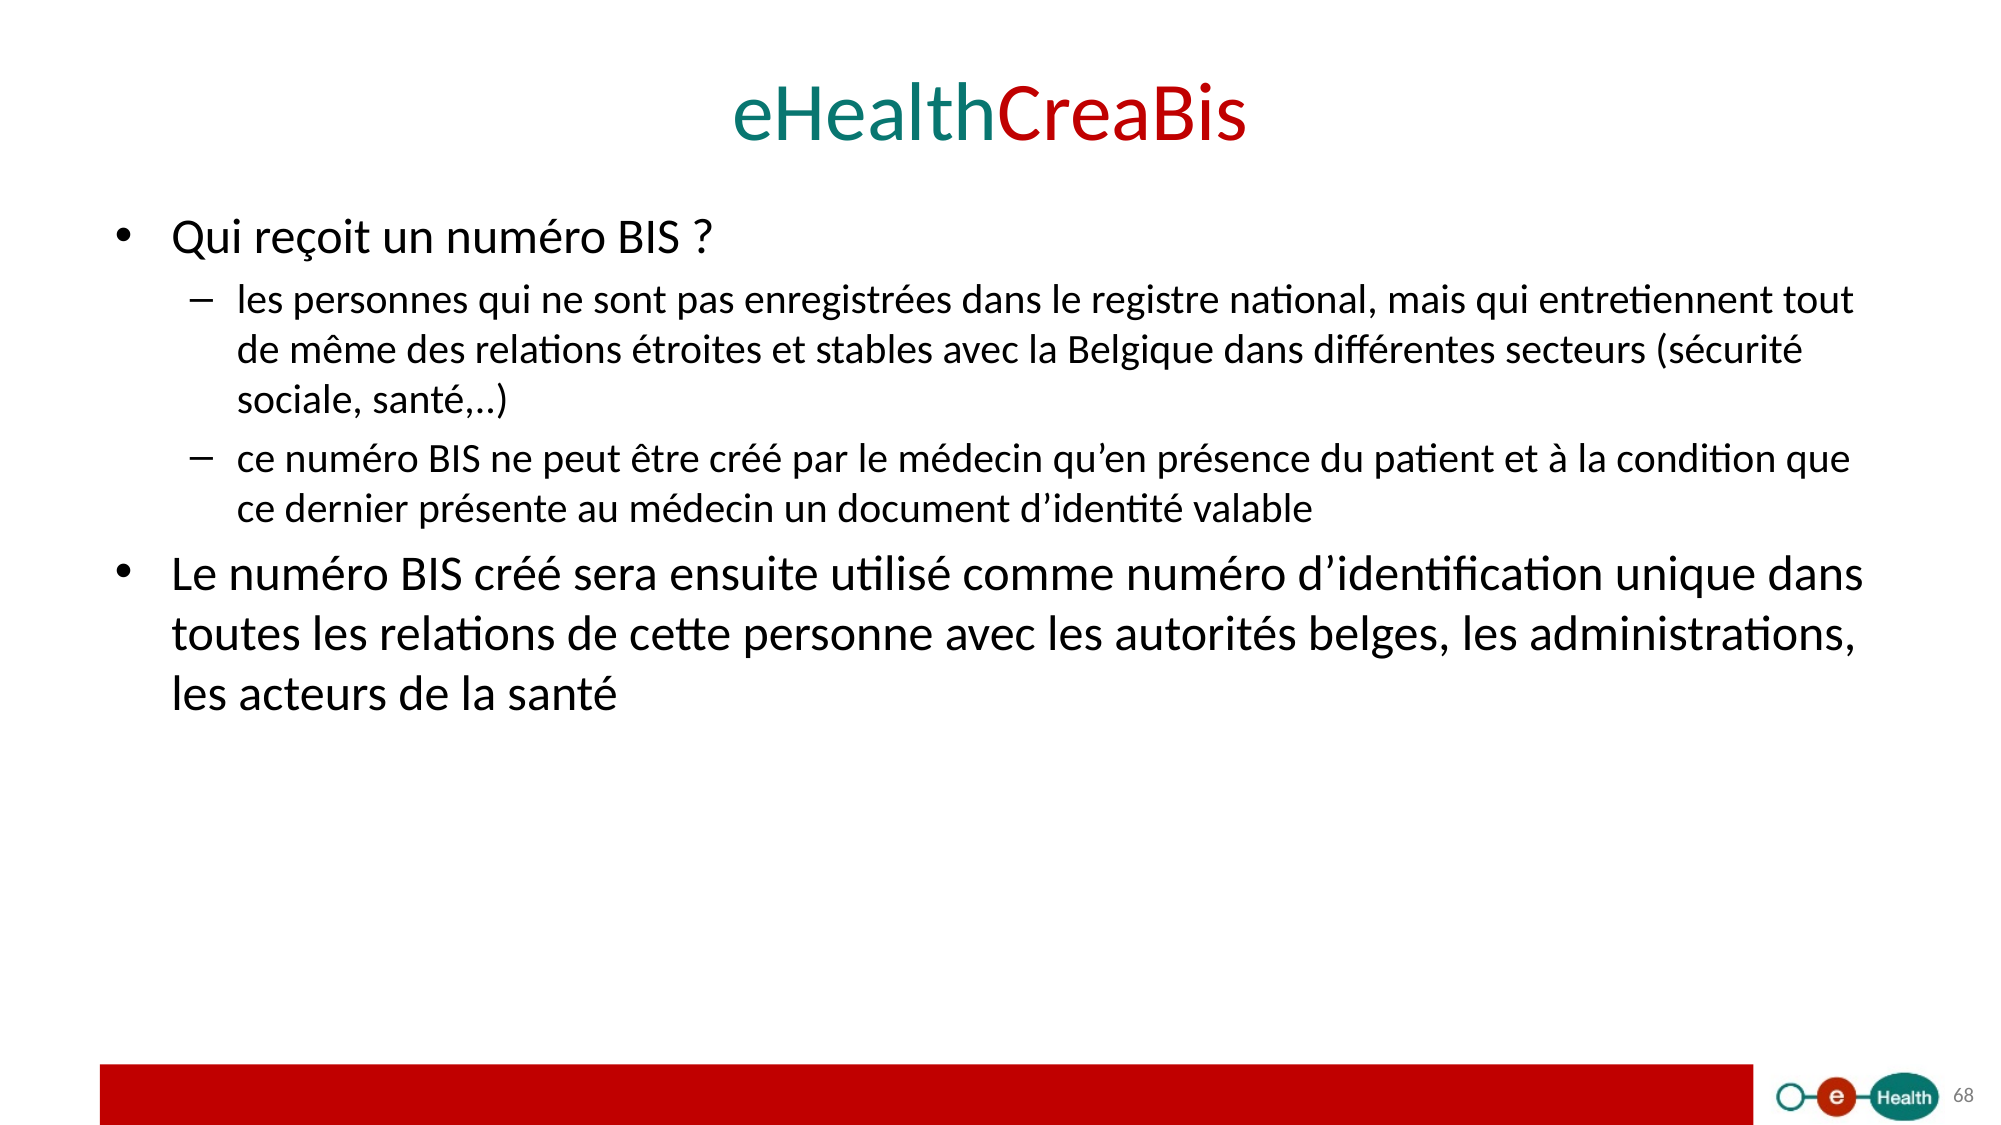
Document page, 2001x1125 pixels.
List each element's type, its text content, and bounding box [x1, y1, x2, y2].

slide_number 68 [1824, 1064, 1990, 1125]
title eHealthCreaBis [99, 30, 1900, 184]
list Qui reçoit un numéro BIS ? les personnes qui ne sont pas enregistrées dans le registre national, mais qui entretiennent tout de même des relations étroites et stables avec la Belgique dans différentes secteurs (sécurité sociale, santé,..) ce numéro BIS ne peut être créé par le médecin qu’en présence du patient et à la condition que ce dernier présente au médecin un document d’identité valable Le numéro BIS créé sera ensuite utilisé comme numéro d’identification unique dans toutes les relations de cette personne avec les autorités belges, les administrations, les acteurs de la santé [99, 196, 1900, 1064]
picture [1767, 1064, 1824, 1124]
